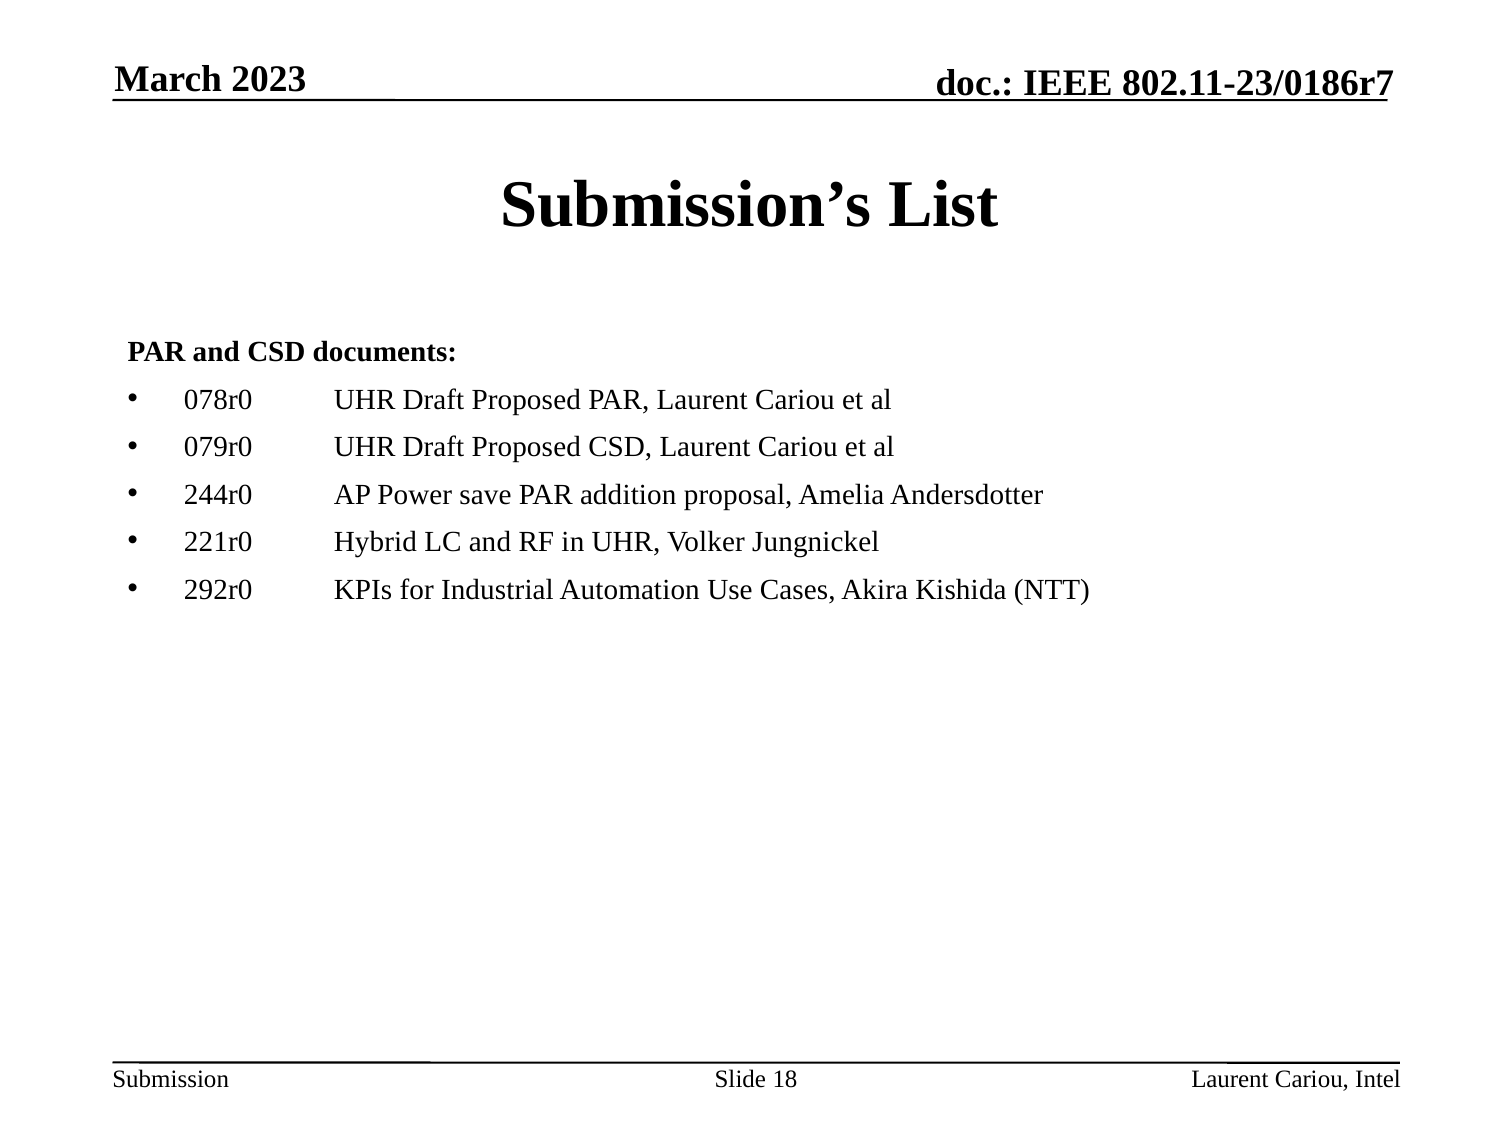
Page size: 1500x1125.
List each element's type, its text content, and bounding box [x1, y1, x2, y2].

footer Laurent Cariou, Intel [878, 1061, 1402, 1093]
list PAR and CSD documents: 078r0 UHR Draft Proposed PAR, Laurent Cariou et al 079r0 UHR Draft Proposed CSD, Laurent Cariou et al 244r0 AP Power save PAR addition proposal, Amelia Andersdotter 221r0 Hybrid LC and RF in UHR, Volker Jungnickel 292r0 KPIs for Industrial Automation Use Cases, Akira Kishida (NTT) [112, 324, 1388, 1000]
title Submission’s List [112, 112, 1388, 288]
slide_number Slide 18 [712, 1061, 800, 1123]
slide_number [114, 54, 423, 100]
